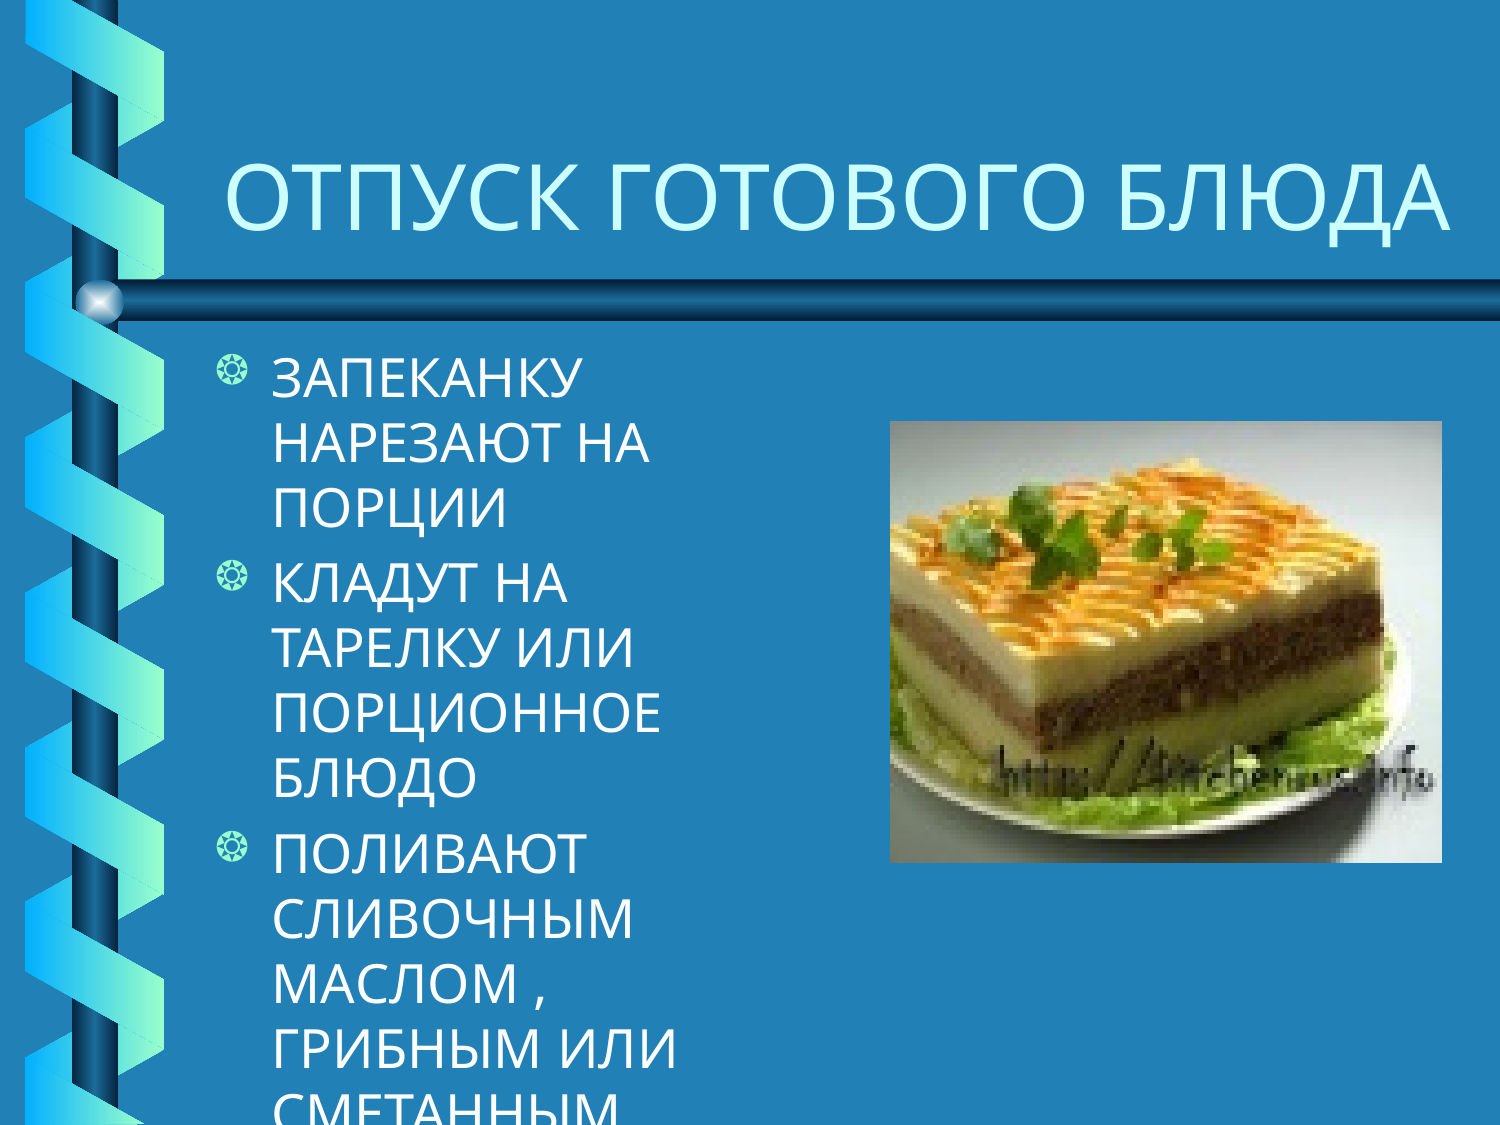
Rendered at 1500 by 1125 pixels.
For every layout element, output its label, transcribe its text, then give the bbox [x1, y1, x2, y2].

list ЗАПЕКАНКУ НАРЕЗАЮТ НА ПОРЦИИ КЛАДУТ НА ТАРЕЛКУ ИЛИ ПОРЦИОННОЕ БЛЮДО ПОЛИВАЮТ СЛИВОЧНЫМ МАСЛОМ , ГРИБНЫМ ИЛИ СМЕТАННЫМ СОУСОМ [199, 335, 826, 1011]
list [890, 421, 1442, 863]
title ОТПУСК ГОТОВОГО БЛЮДА [199, 68, 1476, 257]
